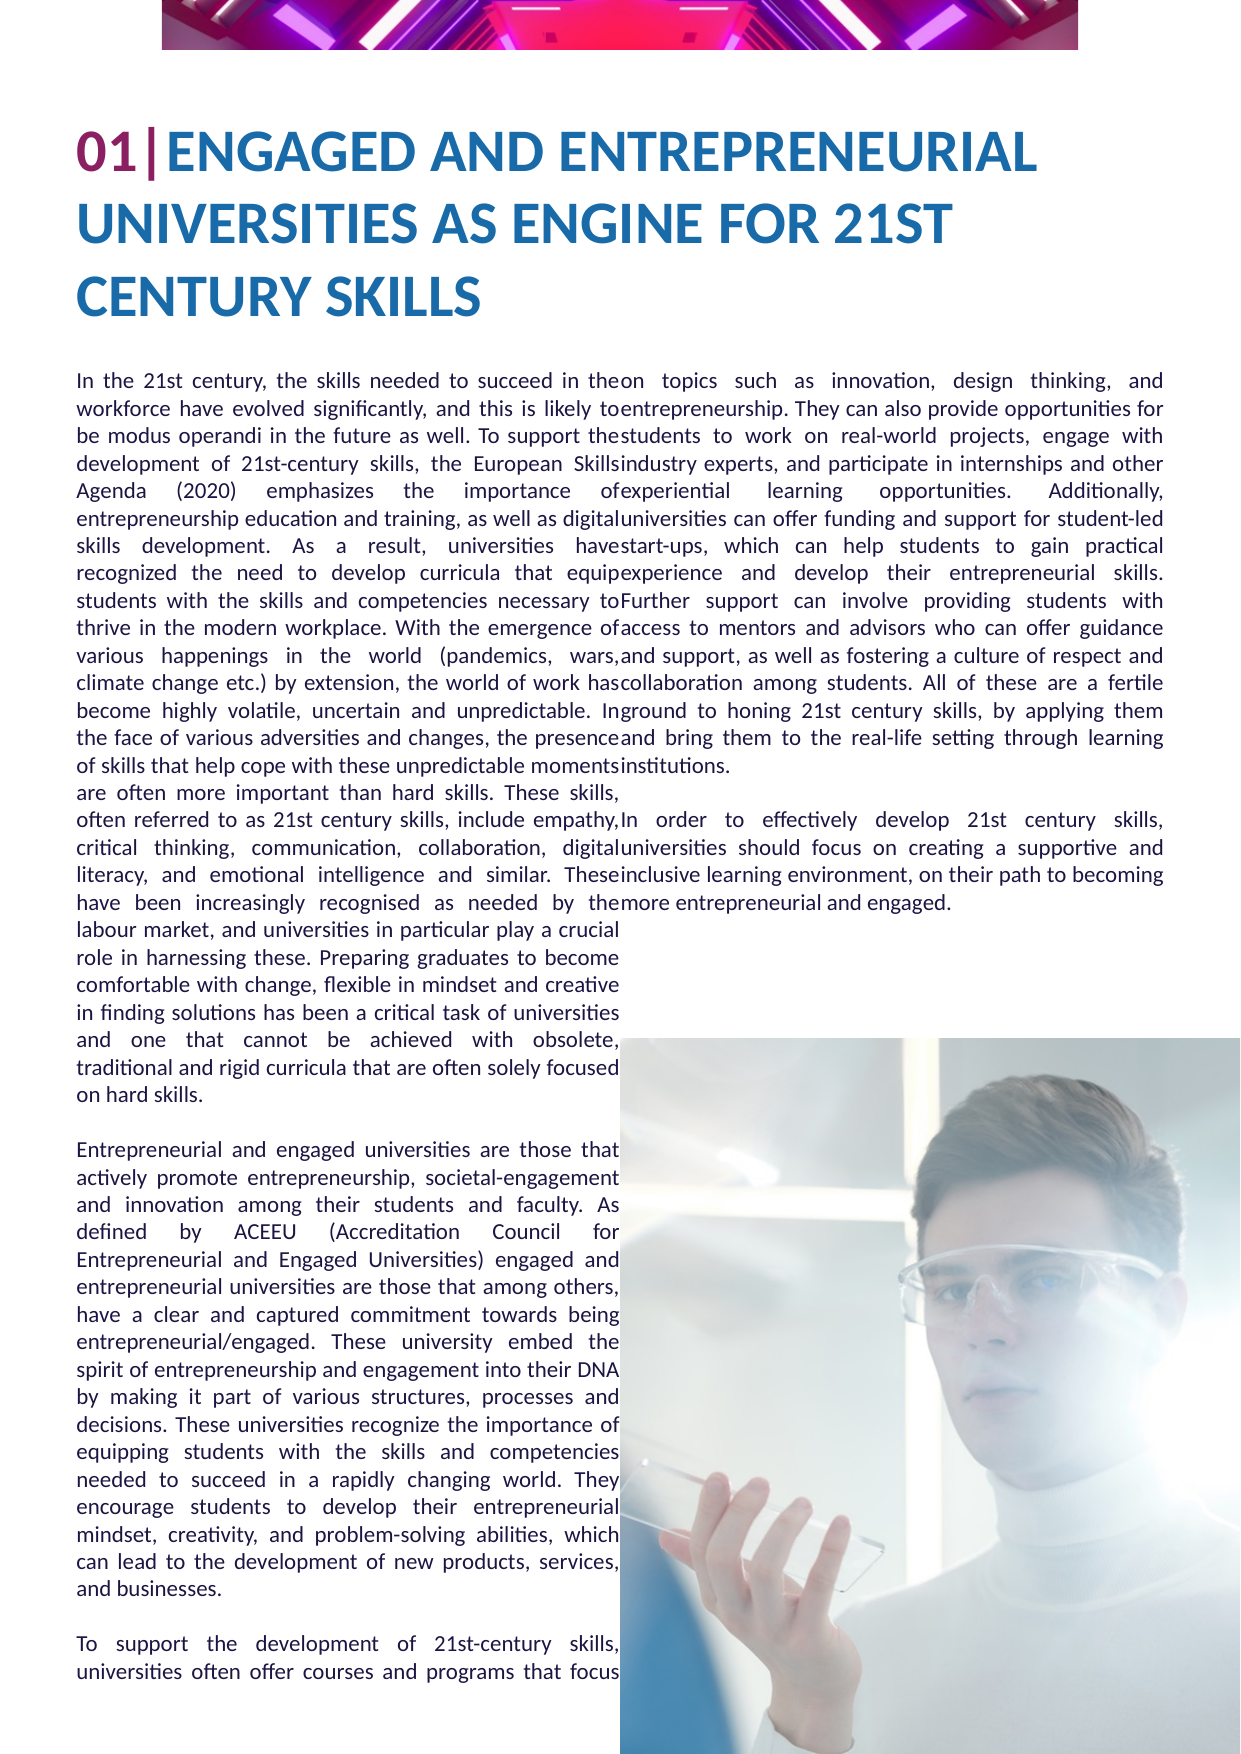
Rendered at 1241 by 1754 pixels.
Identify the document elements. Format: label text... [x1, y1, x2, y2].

picture [161, 0, 1079, 50]
list 01|ENGAGED AND ENTREPRENEURIAL UNIVERSITIES AS ENGINE FOR 21ST CENTURY SKILLS [61, 103, 1180, 226]
list In the 21st century, the skills needed to succeed in the workforce have evolved significantly, and this is likely to be modus operandi in the future as well. To support the development of 21st-century skills, the European Skills Agenda (2020) emphasizes the importance of entrepreneurship education and training, as well as digital skills development. As a result, universities have recognized the need to develop curricula that equip students with the skills and competencies necessary to thrive in the modern workplace. With the emergence of various happenings in the world (pandemics, wars, climate change etc.) by extension, the world of work has become highly volatile, uncertain and unpredictable. In the face of various adversities and changes, the presence of skills that help cope with these unpredictable moments are often more important than hard skills. These skills, often referred to as 21st century skills, include empathy, critical thinking, communication, collaboration, digital literacy, and emotional intelligence and similar. These have been increasingly recognised as needed by the labour market, and universities in particular play a crucial role in harnessing these. Preparing graduates to become comfortable with change, flexible in mindset and creative in finding solutions has been a critical task of universities and one that cannot be achieved with obsolete, traditional and rigid curricula that are often solely focused on hard skills. Entrepreneurial and engaged universities are those that actively promote entrepreneurship, societal-engagement and innovation among their students and faculty. As defined by ACEEU (Accreditation Council for Entrepreneurial and Engaged Universities) engaged and entrepreneurial universities are those that among others, have a clear and captured commitment towards being entrepreneurial/engaged. These university embed the spirit of entrepreneurship and engagement into their DNA by making it part of various structures, processes and decisions. These universities recognize the importance of equipping students with the skills and competencies needed to succeed in a rapidly changing world. They encourage students to develop their entrepreneurial mindset, creativity, and problem-solving abilities, which can lead to the development of new products, services, and businesses. To support the development of 21st-century skills, universities often offer courses and programs that focus on topics such as innovation, design thinking, and entrepreneurship. They can also provide opportunities for students to work on real-world projects, engage with industry experts, and participate in internships and other experiential learning opportunities. Additionally, universities can offer funding and support for student-led start-ups, which can help students to gain practical experience and develop their entrepreneurial skills. Further support can involve providing students with access to mentors and advisors who can offer guidance and support, as well as fostering a culture of respect and collaboration among students. All of these are a fertile ground to honing 21st century skills, by applying them and bring them to the real-life setting through learning institutions. In order to effectively develop 21st century skills, universities should focus on creating a supportive and inclusive learning environment, on their path to becoming more entrepreneurial and engaged. [61, 358, 1180, 1693]
picture [619, 1038, 1241, 1754]
